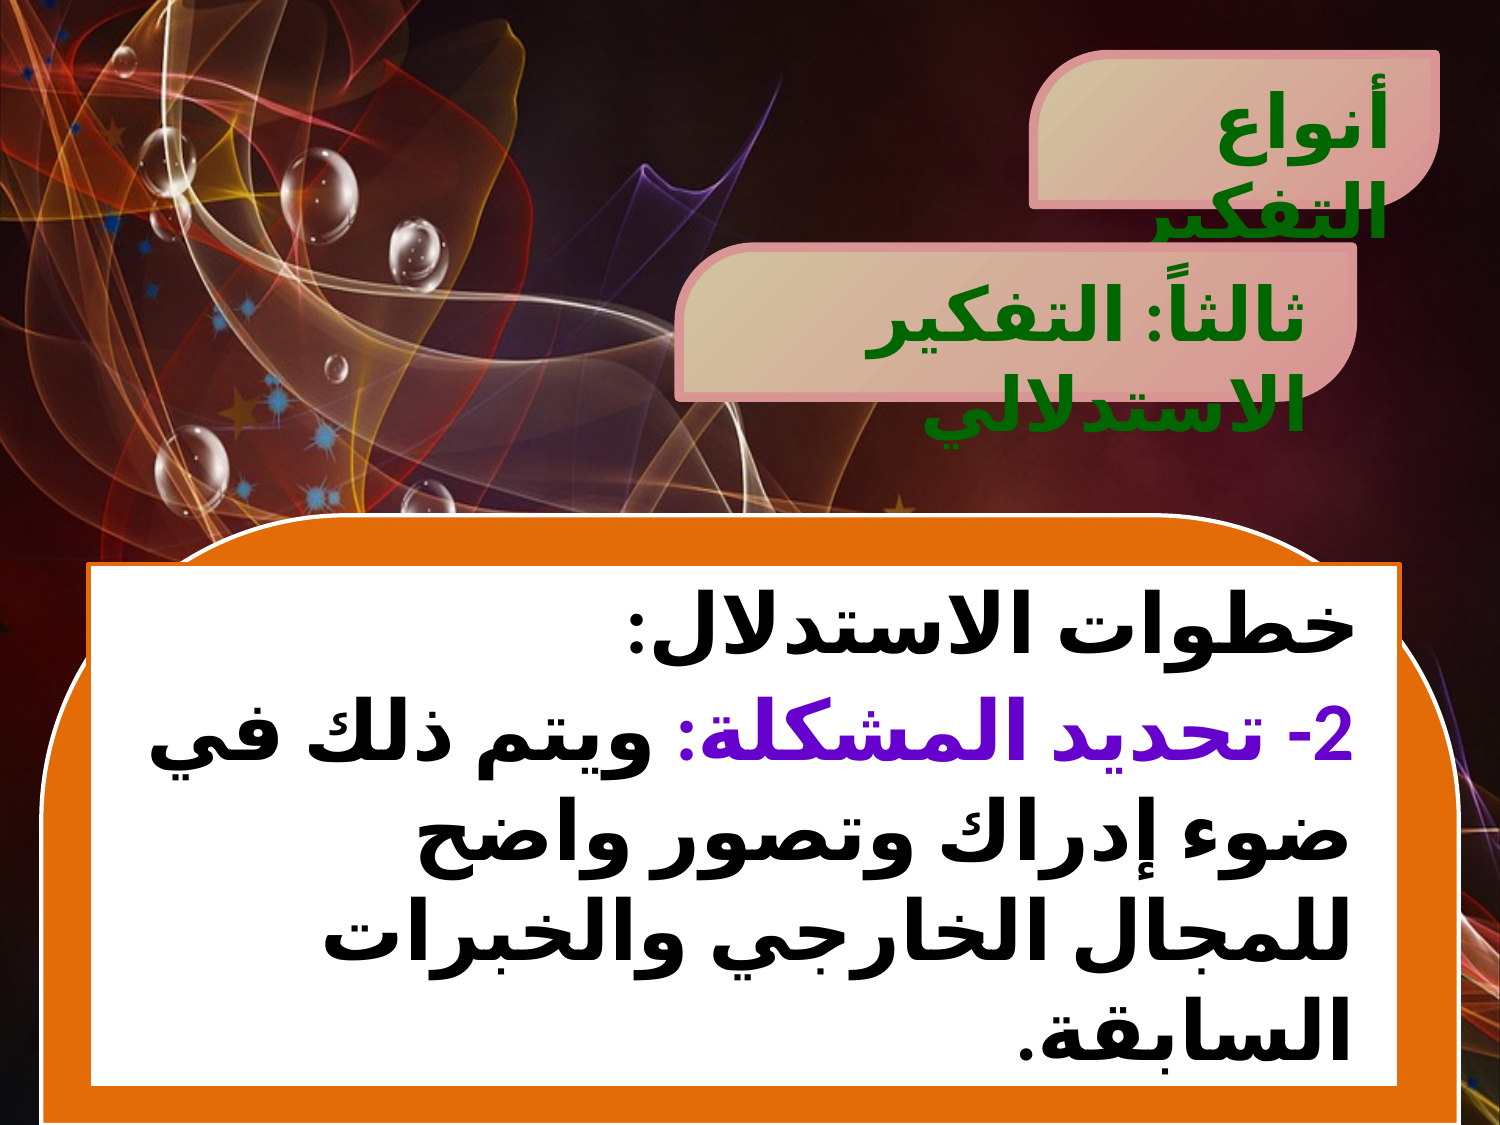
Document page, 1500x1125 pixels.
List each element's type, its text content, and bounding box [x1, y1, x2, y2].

text_box أنواع التفكير [1067, 66, 1407, 173]
text_box [1033, 54, 1436, 205]
picture [0, 0, 1500, 1125]
text_box [679, 247, 1353, 398]
text_box ثالثاً: التفكير الاستدلالي [525, 258, 1325, 365]
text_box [41, 514, 1459, 1125]
